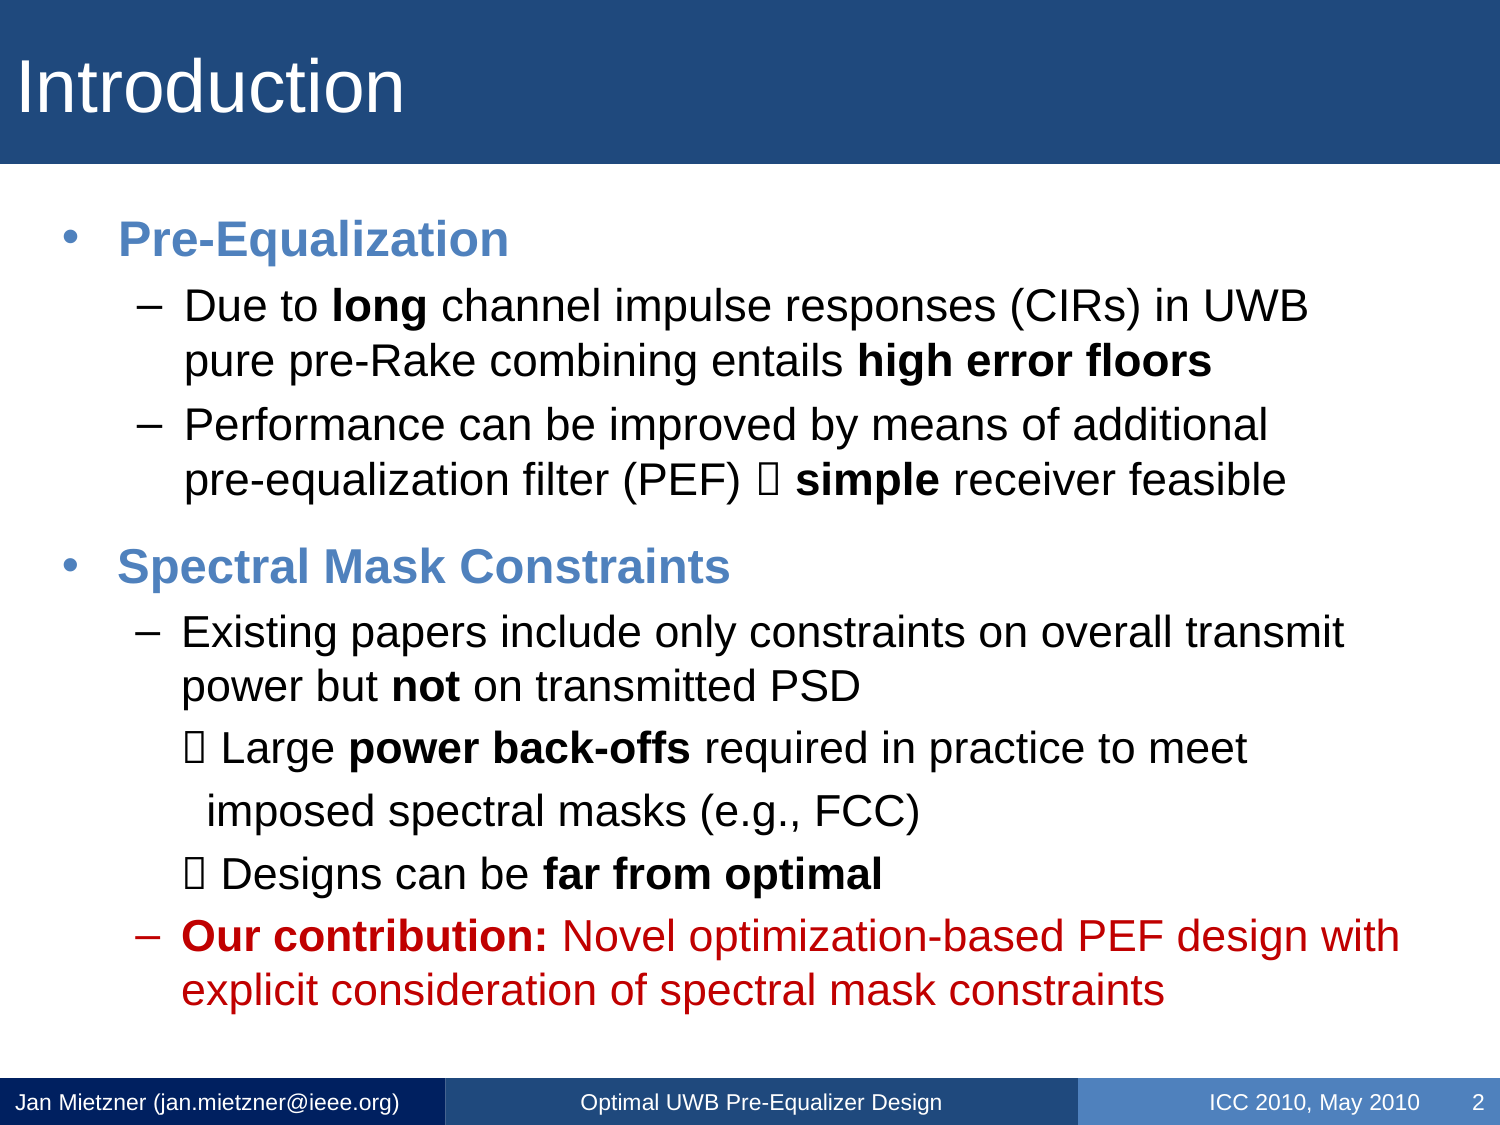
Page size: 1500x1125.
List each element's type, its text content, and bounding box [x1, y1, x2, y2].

text_box Spectral Mask Constraints Existing papers include only constraints on overall transmit power but not on transmitted PSD  Large power back-offs required in practice to meet imposed spectral masks (e.g., FCC)  Designs can be far from optimal Our contribution: Novel optimization-based PEF design with explicit consideration of spectral mask constraints [46, 527, 1454, 1043]
list Pre-Equalization Due to long channel impulse responses (CIRs) in UWB pure pre-Rake combining entails high error floors Performance can be improved by means of additional pre-equalization filter (PEF)  simple receiver feasible [46, 199, 1454, 527]
slide_number Jan Mietzner (jan.mietzner@ieee.org) [0, 1078, 445, 1125]
footer Optimal UWB Pre-Equalizer Design [445, 1078, 1079, 1125]
title Introduction [0, 0, 1500, 164]
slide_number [1079, 1078, 1500, 1125]
